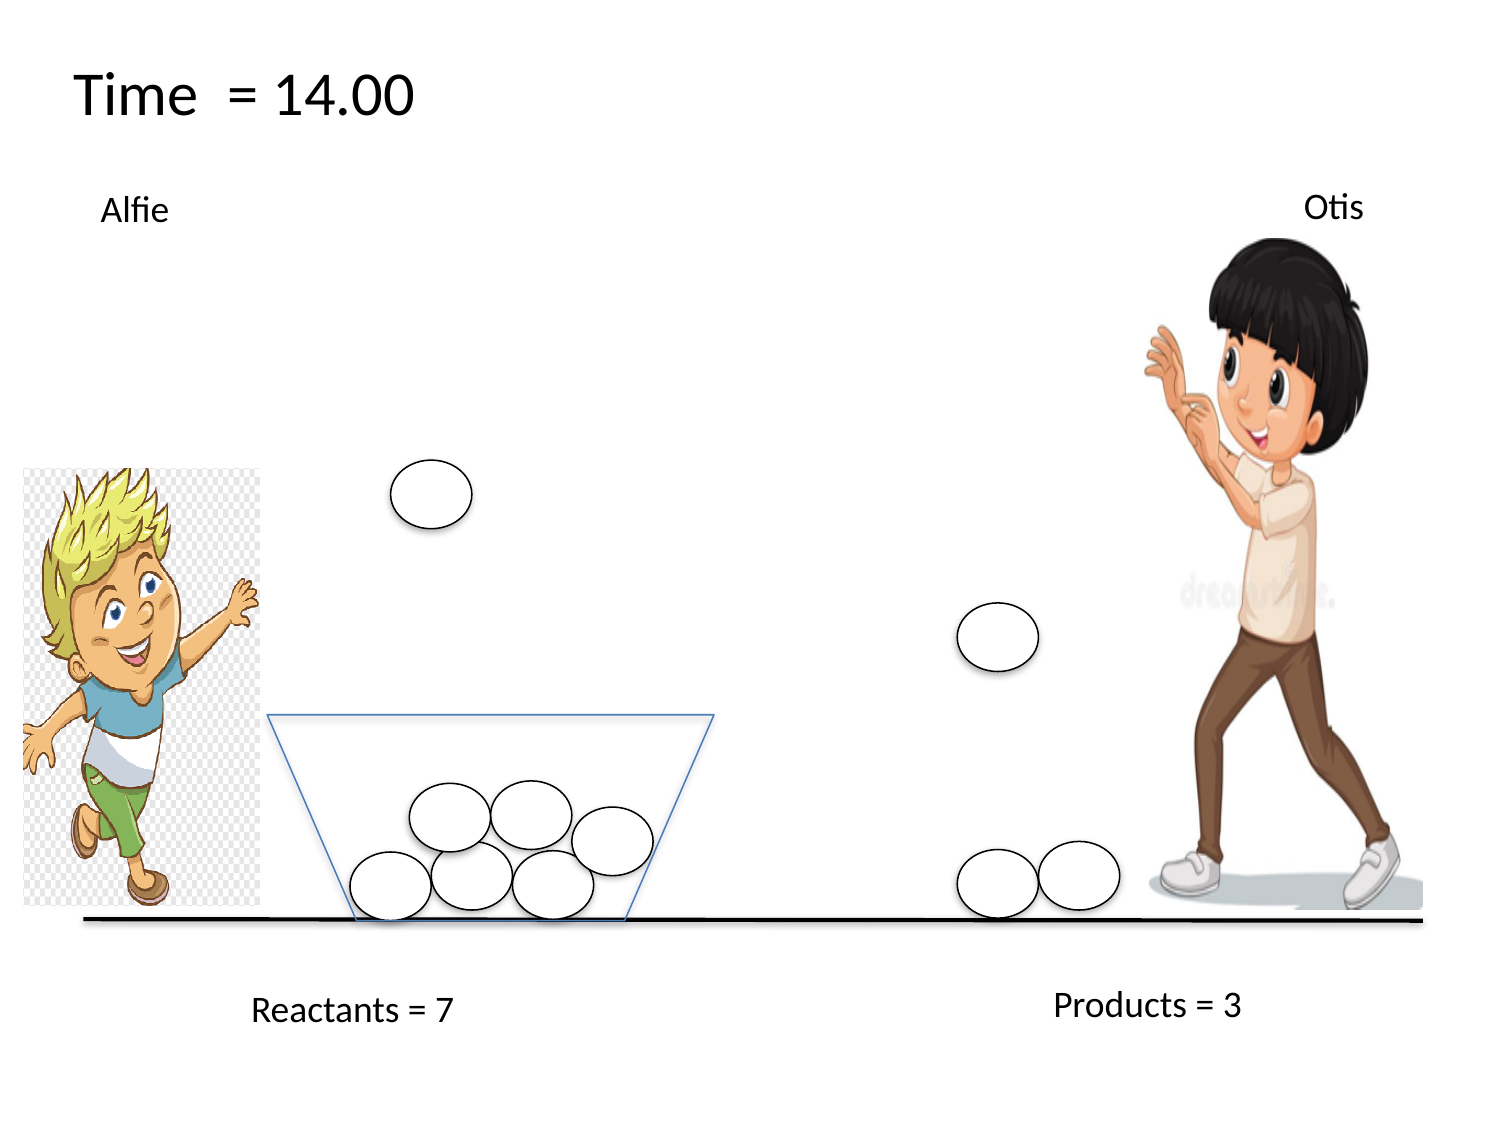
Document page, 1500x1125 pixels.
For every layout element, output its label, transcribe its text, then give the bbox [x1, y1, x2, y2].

text_box [956, 848, 1038, 917]
text_box [266, 713, 715, 917]
picture [23, 467, 261, 911]
picture [1140, 238, 1424, 911]
text_box Products = 3 [1038, 972, 1500, 1033]
text_box [1037, 840, 1121, 911]
text_box [956, 602, 1040, 673]
text_box Time = 14.00 [58, 45, 513, 136]
text_box Otis [1289, 174, 1500, 235]
text_box [389, 459, 473, 530]
text_box Reactants = 7 [236, 978, 698, 1038]
text_box Alfie [85, 177, 329, 238]
